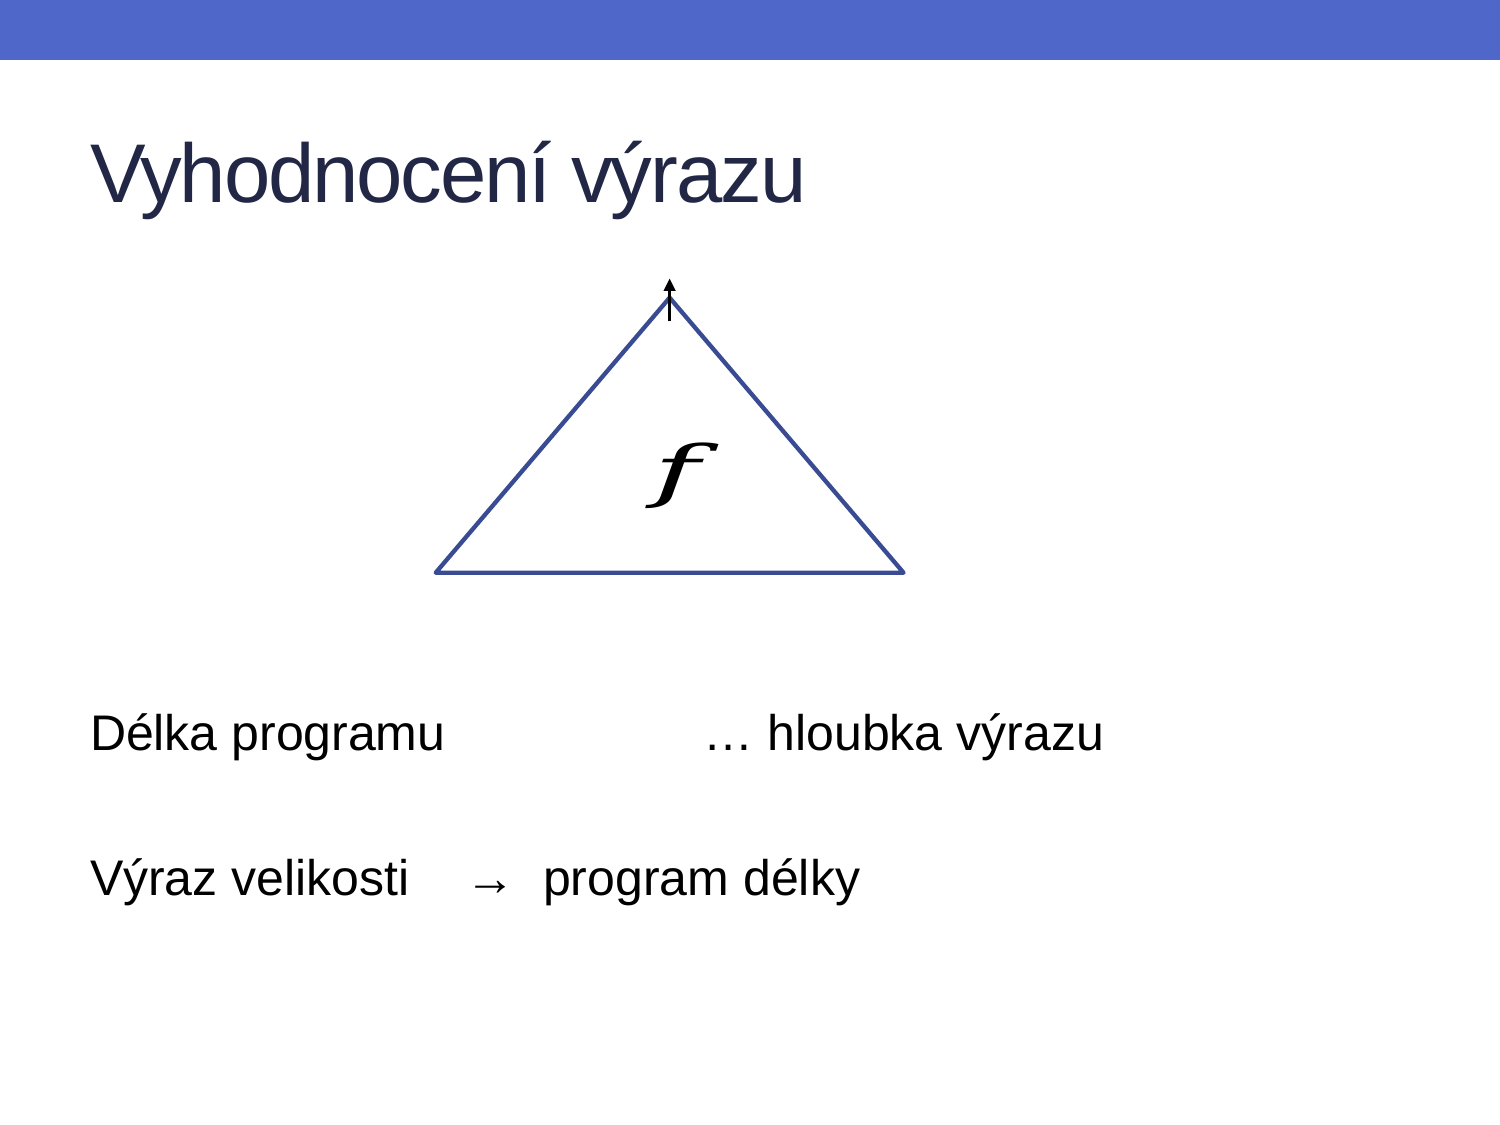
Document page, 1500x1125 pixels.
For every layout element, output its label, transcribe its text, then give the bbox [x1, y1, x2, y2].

text_box [433, 298, 906, 575]
title Vyhodnocení výrazu [75, 87, 1425, 250]
